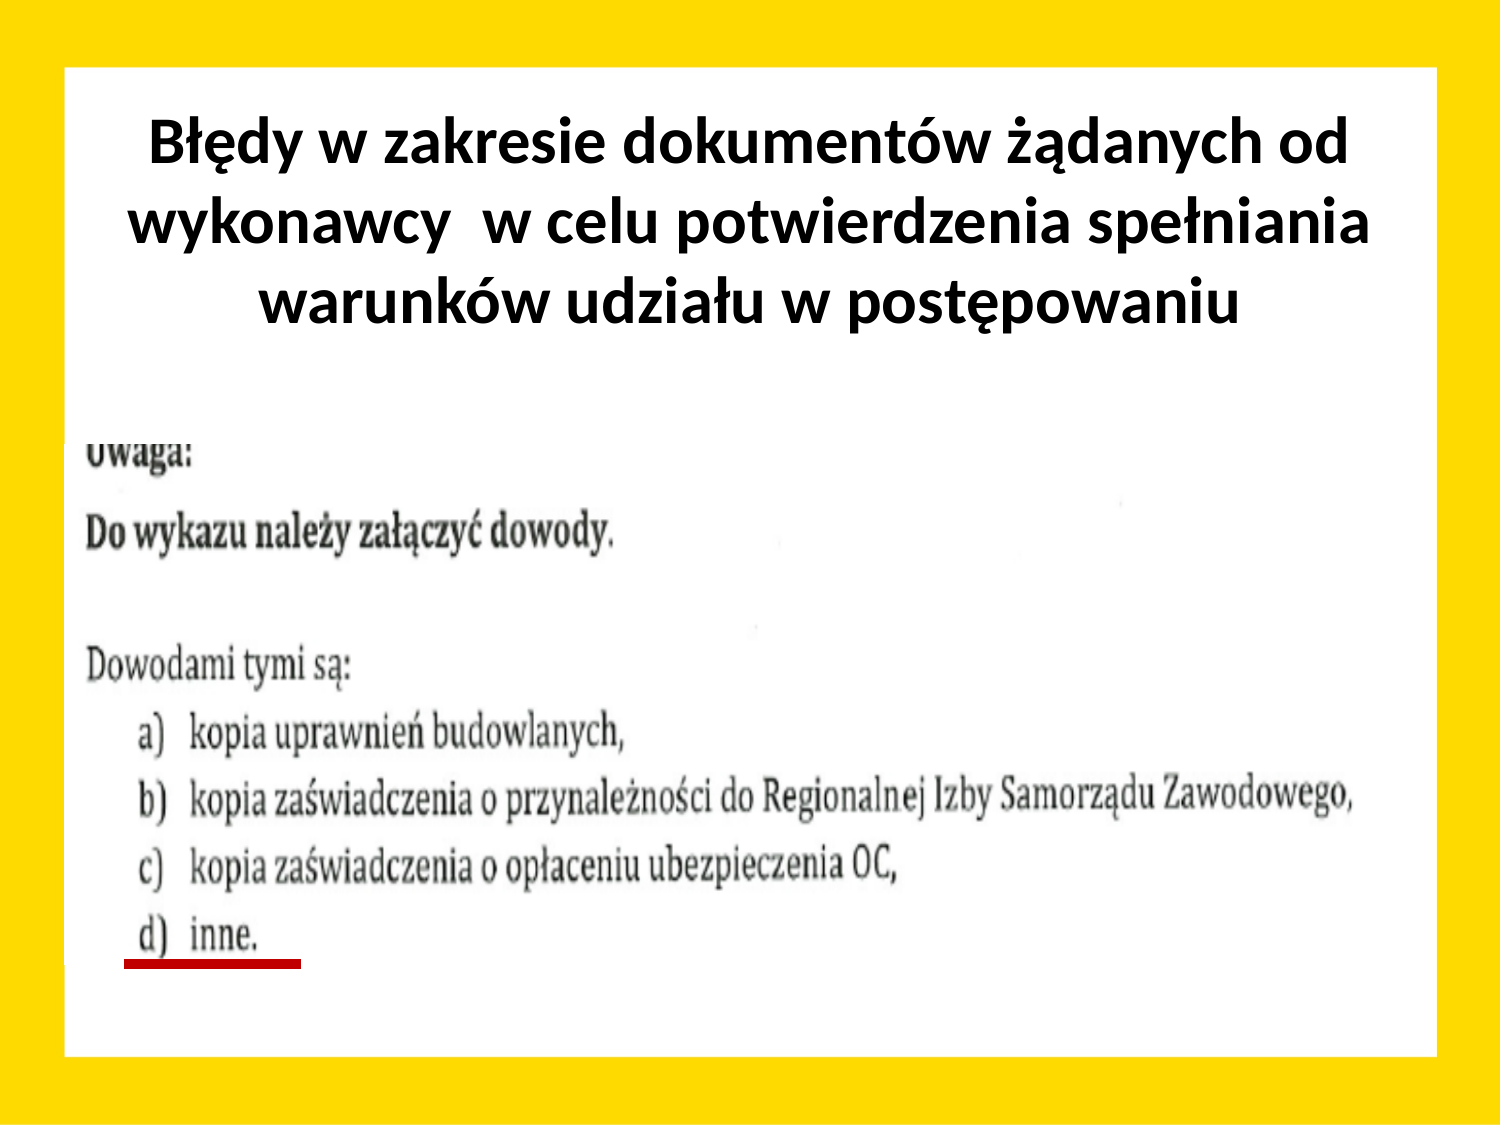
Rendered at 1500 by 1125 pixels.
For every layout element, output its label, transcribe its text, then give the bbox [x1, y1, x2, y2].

picture [0, 0, 1500, 1125]
text_box Błędy w zakresie dokumentów żądanych od wykonawcy w celu potwierdzenia spełniania warunków udziału w postępowaniu [64, 89, 1436, 425]
